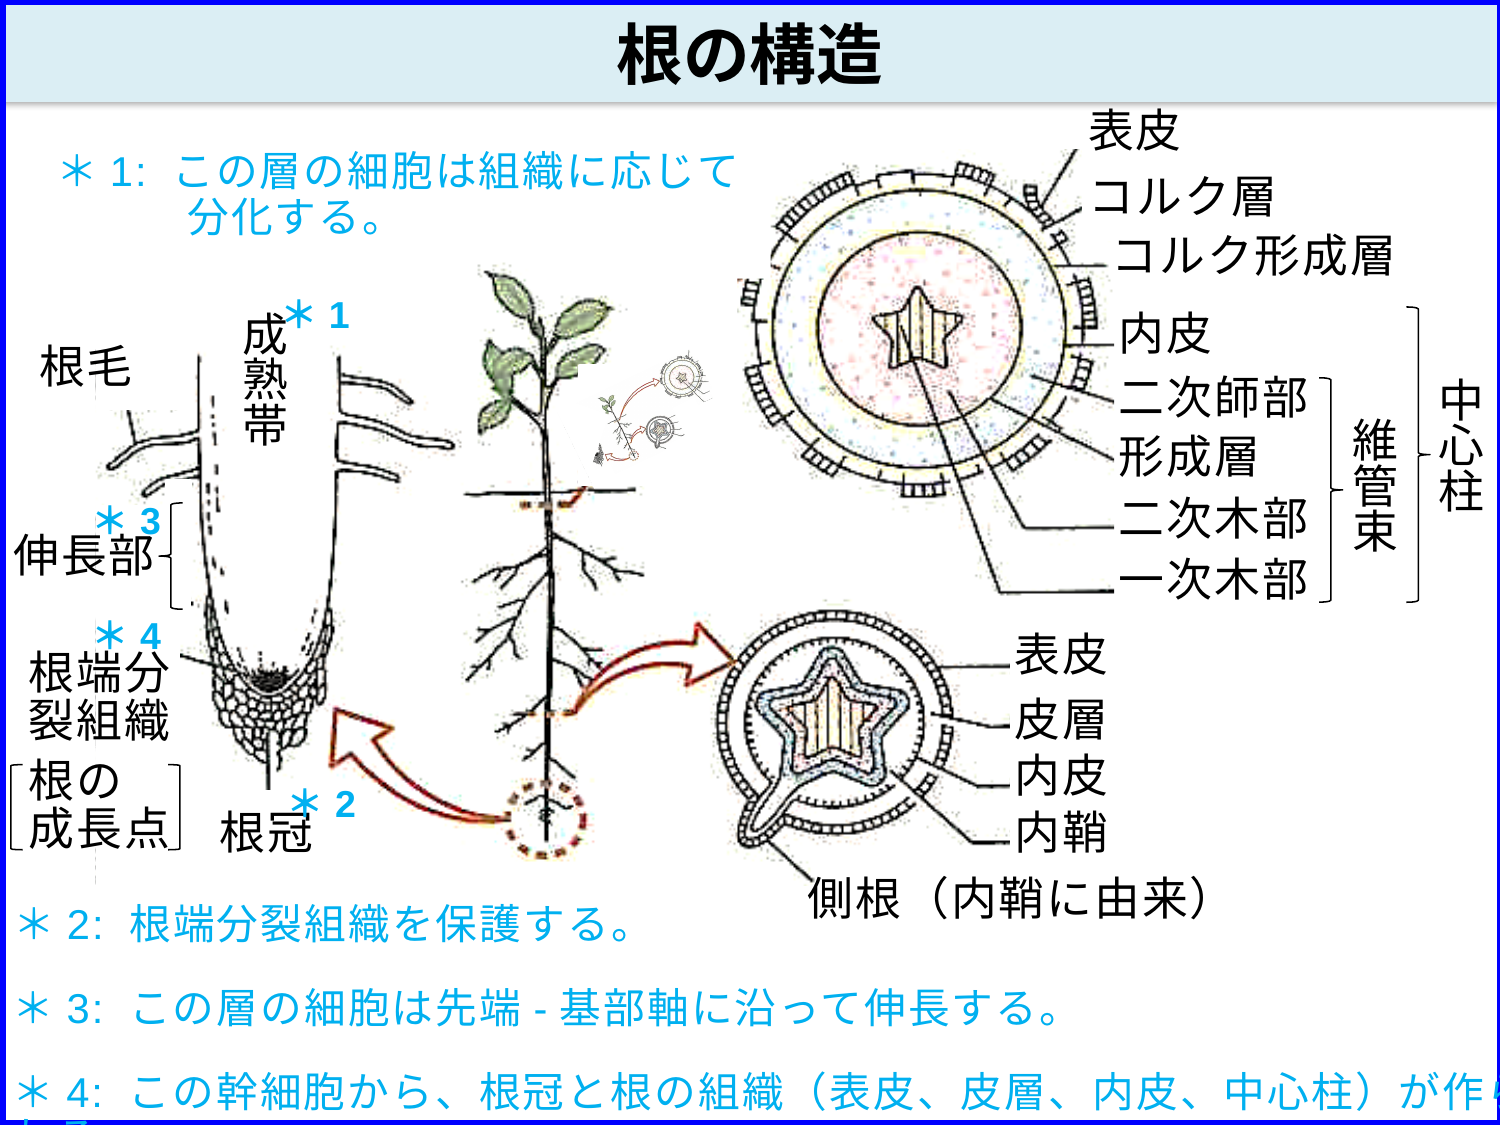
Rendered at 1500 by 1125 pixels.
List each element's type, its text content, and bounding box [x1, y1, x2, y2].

text_box [1, 0, 1500, 92]
text_box ＊4: この幹細胞から、根冠と根の組織（表皮、皮層、内皮、中心柱）が作られる。 [0, 1071, 1500, 1125]
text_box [0, 93, 1500, 938]
text_box ＊2: 根端分裂組織を保護する。 [0, 946, 1500, 1071]
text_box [10, 764, 181, 850]
